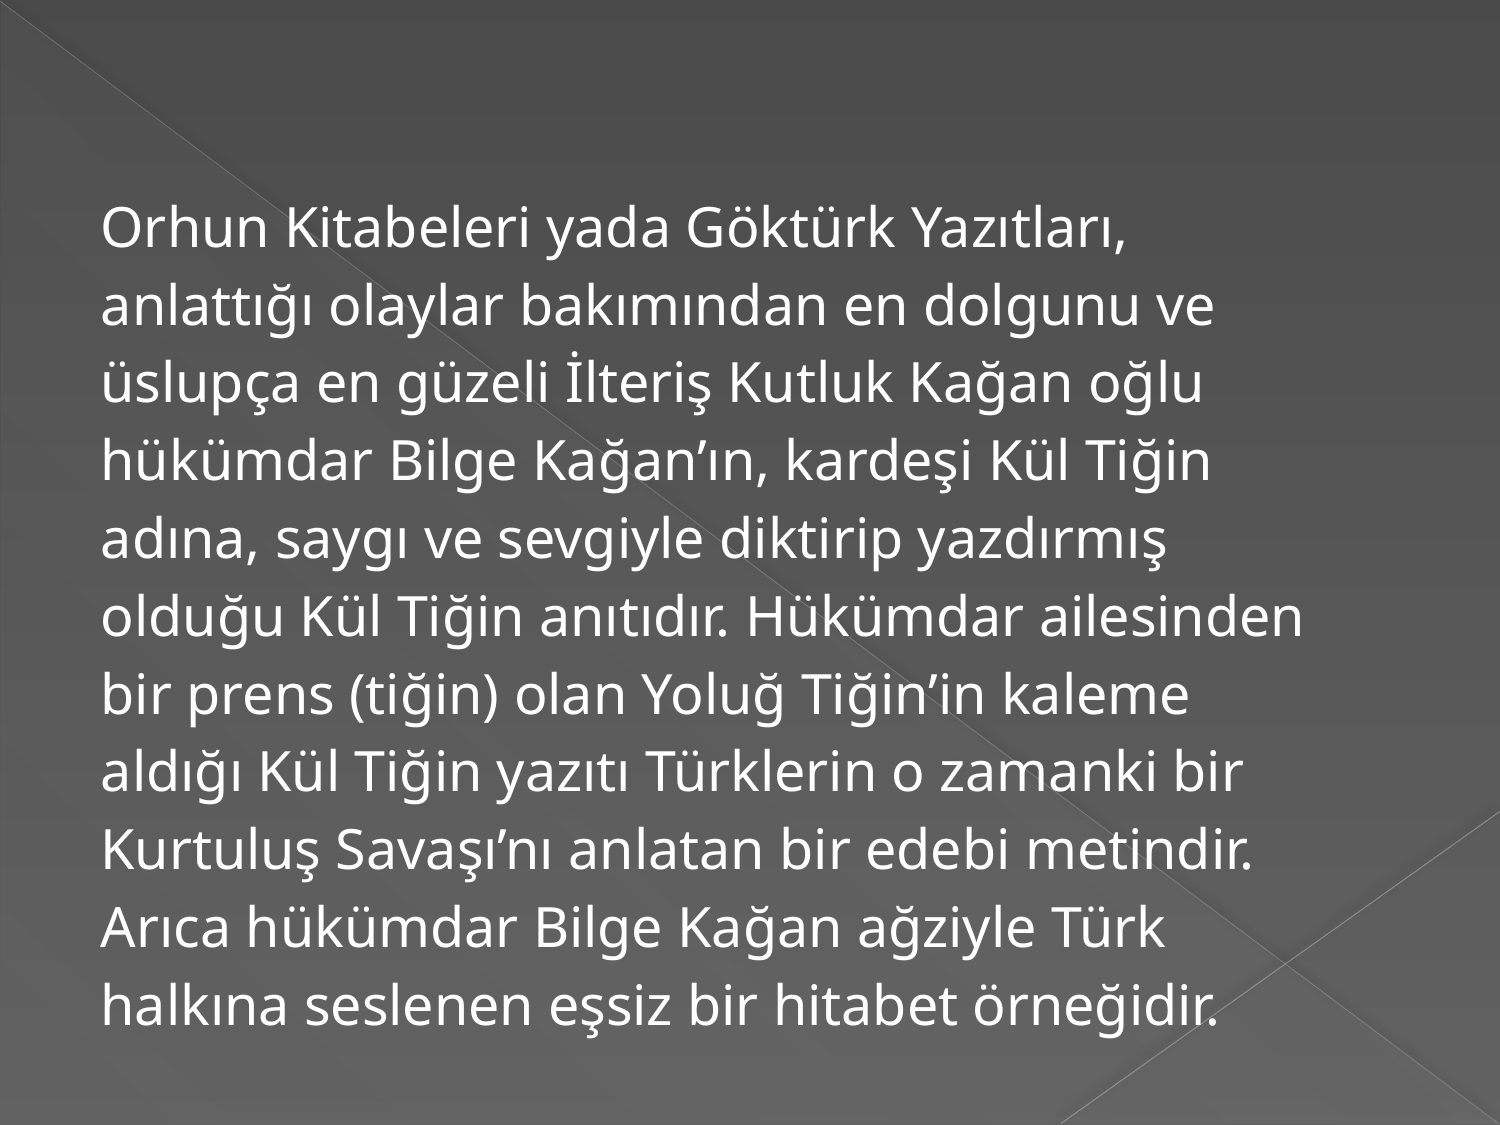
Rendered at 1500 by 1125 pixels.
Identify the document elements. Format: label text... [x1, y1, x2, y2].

list Orhun Kitabeleri yada Göktürk Yazıtları, anlattığı olaylar bakımından en dolgunu ve üslupça en güzeli İlteriş Kutluk Kağan oğlu hükümdar Bilge Kağan’ın, kardeşi Kül Tiğin adına, saygı ve sevgiyle diktirip yazdırmış olduğu Kül Tiğin anıtıdır. Hükümdar ailesinden bir prens (tiğin) olan Yoluğ Tiğin’in kaleme aldığı Kül Tiğin yazıtı Türklerin o zamanki bir Kurtuluş Savaşı’nı anlatan bir edebi metindir. Arıca hükümdar Bilge Kağan ağziyle Türk halkına seslenen eşsiz bir hitabet örneğidir. [75, 184, 1353, 1059]
